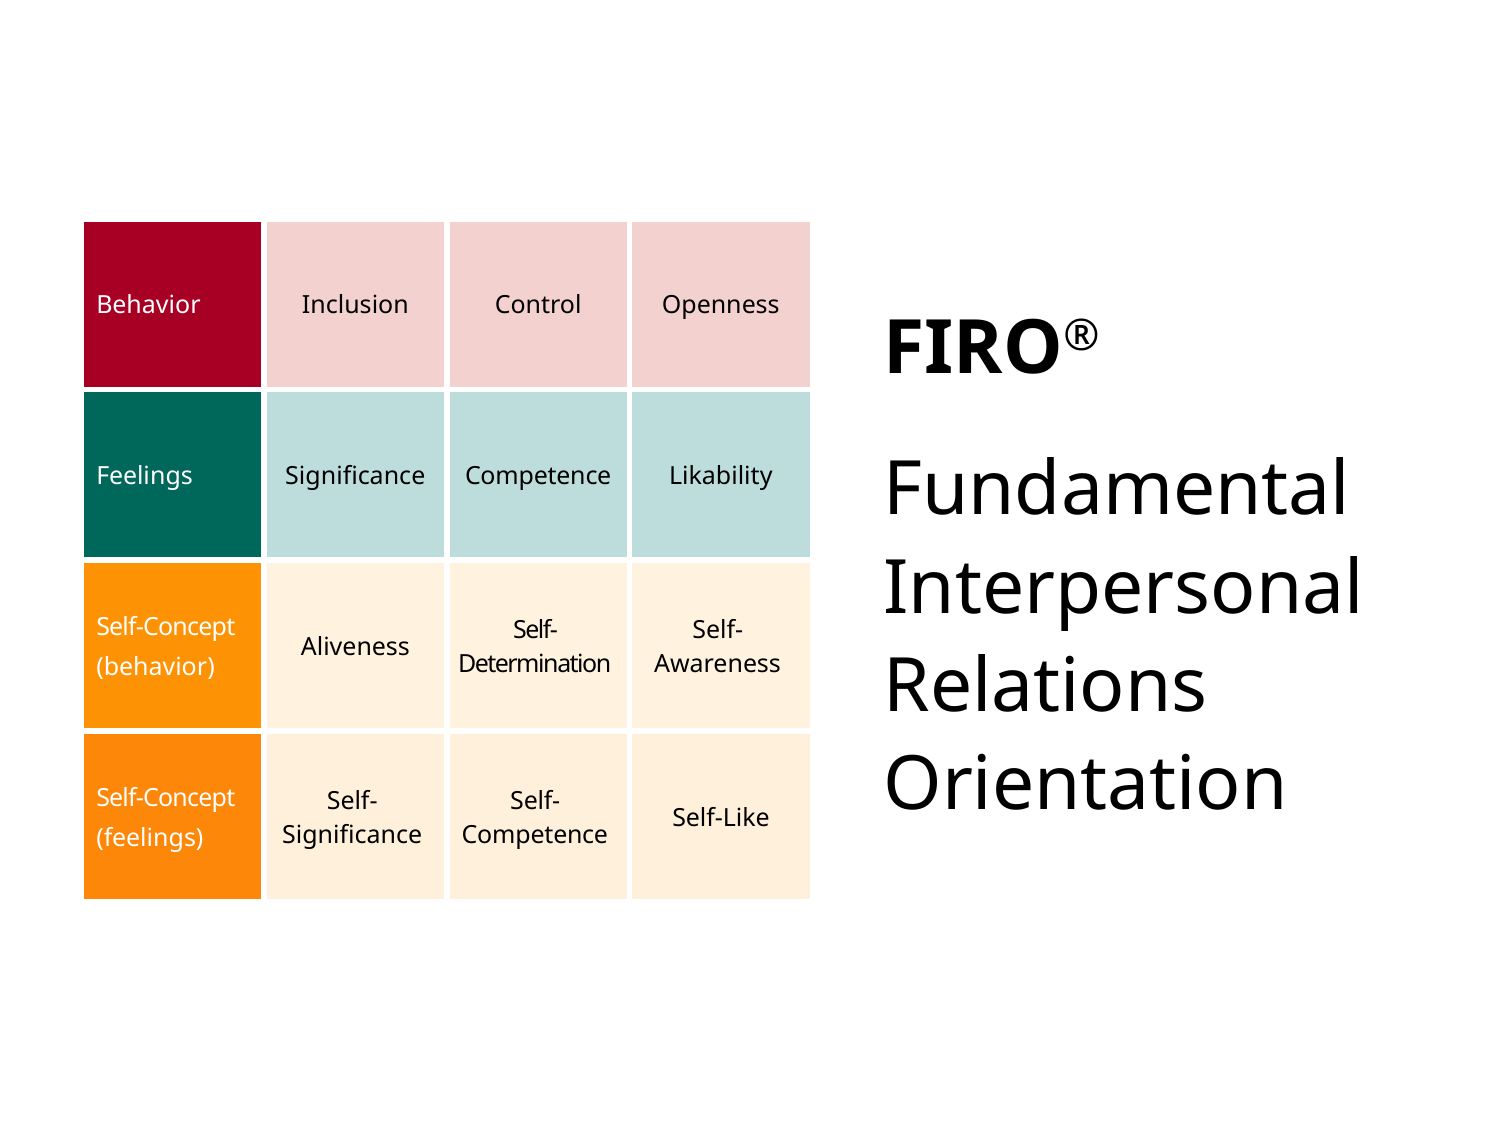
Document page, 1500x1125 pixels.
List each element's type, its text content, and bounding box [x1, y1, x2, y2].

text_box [80, 218, 813, 903]
text_box FIRO® Fundamental Interpersonal Relations Orientation [877, 247, 1438, 875]
